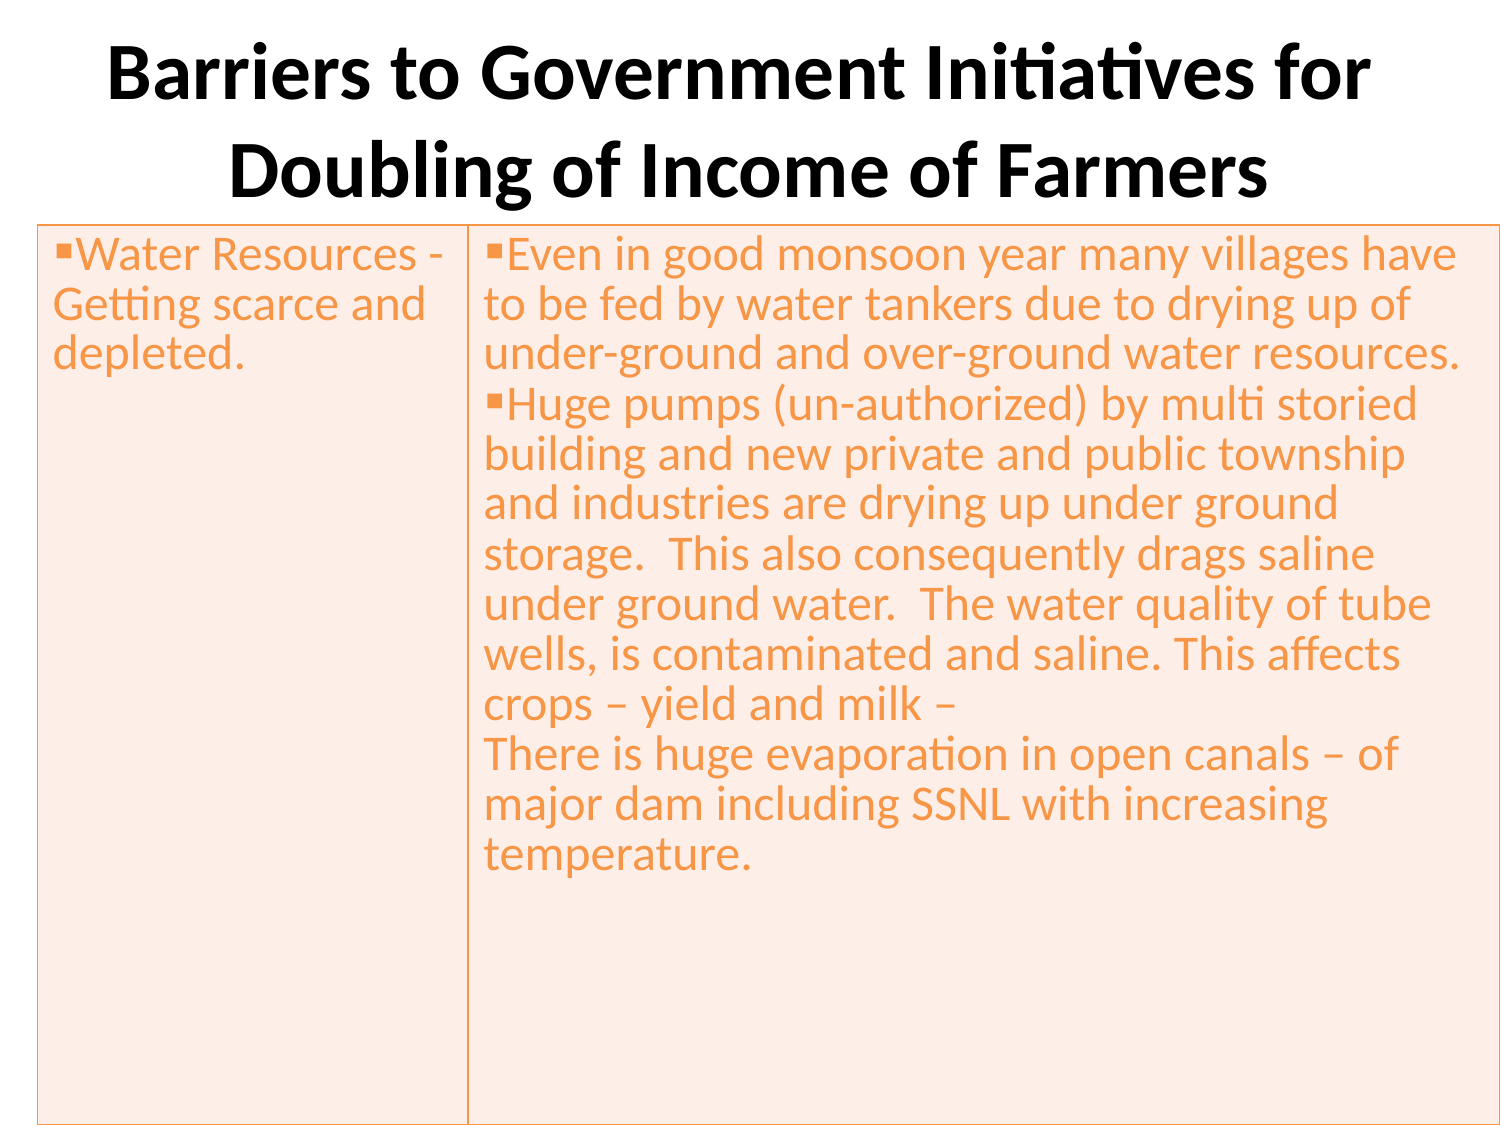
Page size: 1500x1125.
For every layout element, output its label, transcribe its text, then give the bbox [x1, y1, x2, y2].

table_header Even in good monsoon year many villages have to be fed by water tankers due to drying up of under-ground and over-ground water resources. Huge pumps (un-authorized) by multi storied building and new private and public township and industries are drying up under ground storage. This also consequently drags saline under ground water. The water quality of tube wells, is contaminated and saline. This affects crops – yield and milk – There is huge evaporation in open canals – of major dam including SSNL with increasing temperature. [469, 226, 1499, 1124]
table_header Water Resources - Getting scarce and depleted. [38, 226, 467, 1124]
title Barriers to Government Initiatives for Doubling of Income of Farmers [75, 0, 1425, 224]
